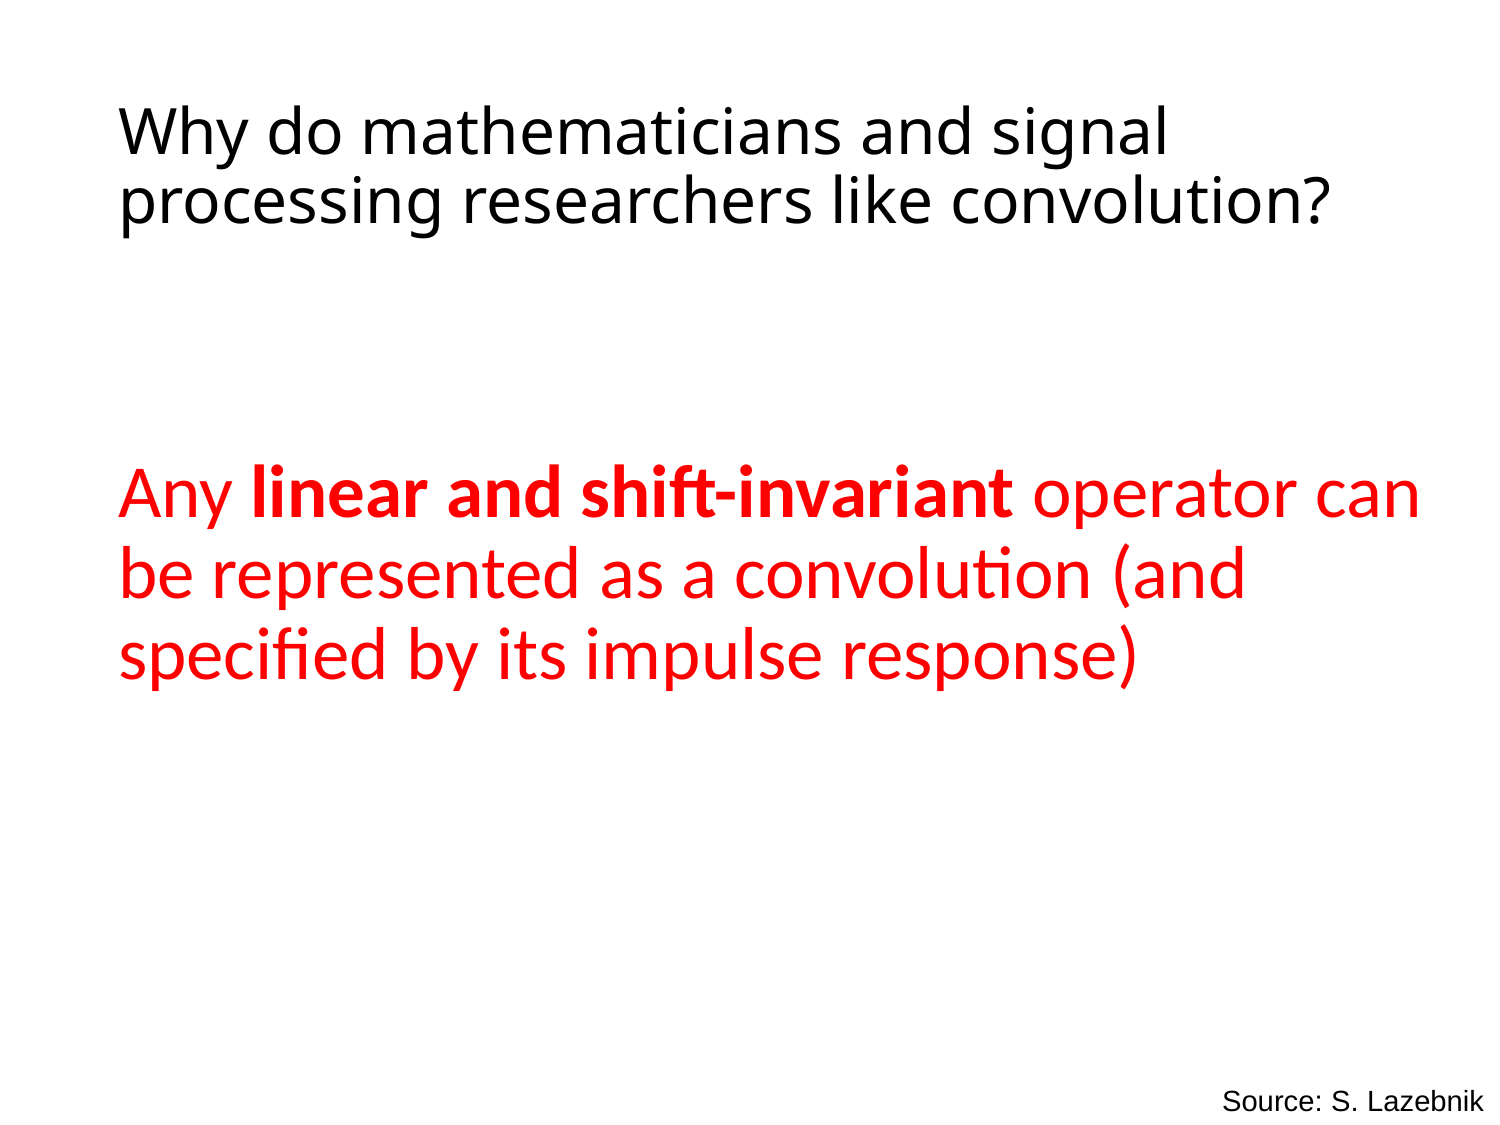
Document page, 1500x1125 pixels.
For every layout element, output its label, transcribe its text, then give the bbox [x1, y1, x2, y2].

list Any linear and shift-invariant operator can be represented as a convolution (and specified by its impulse response) [103, 334, 1441, 1017]
text_box Source: S. Lazebnik [1207, 1074, 1500, 1125]
title Why do mathematicians and signal processing researchers like convolution? [103, 59, 1397, 278]
